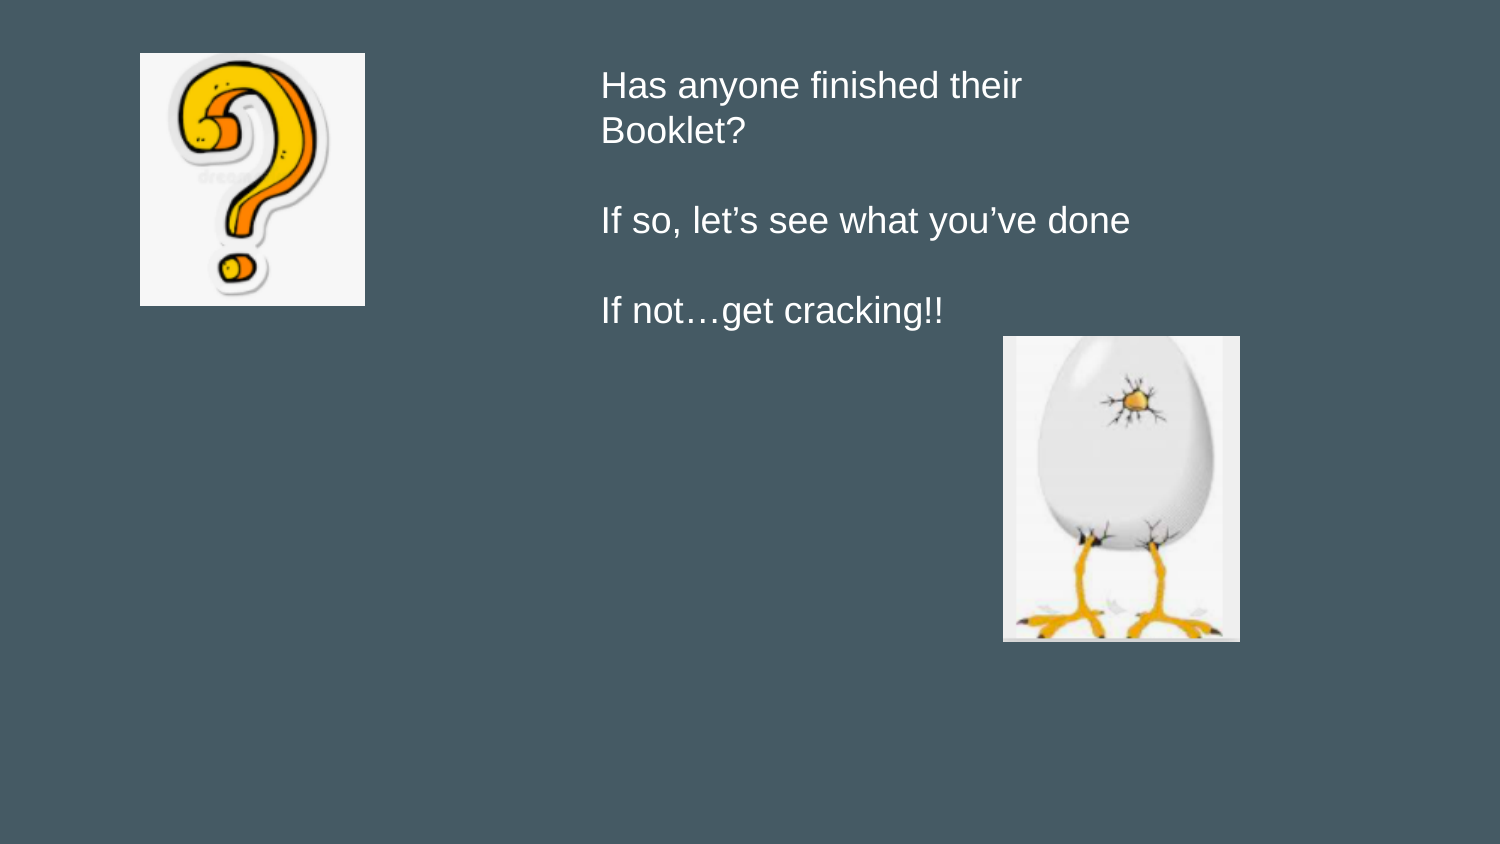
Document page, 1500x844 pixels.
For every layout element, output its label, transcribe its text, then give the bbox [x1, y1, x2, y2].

text_box Has anyone finished their Booklet? If so, let’s see what you’ve done If not…get cracking!! [585, 53, 1193, 339]
picture [140, 53, 365, 306]
picture [1003, 336, 1240, 642]
